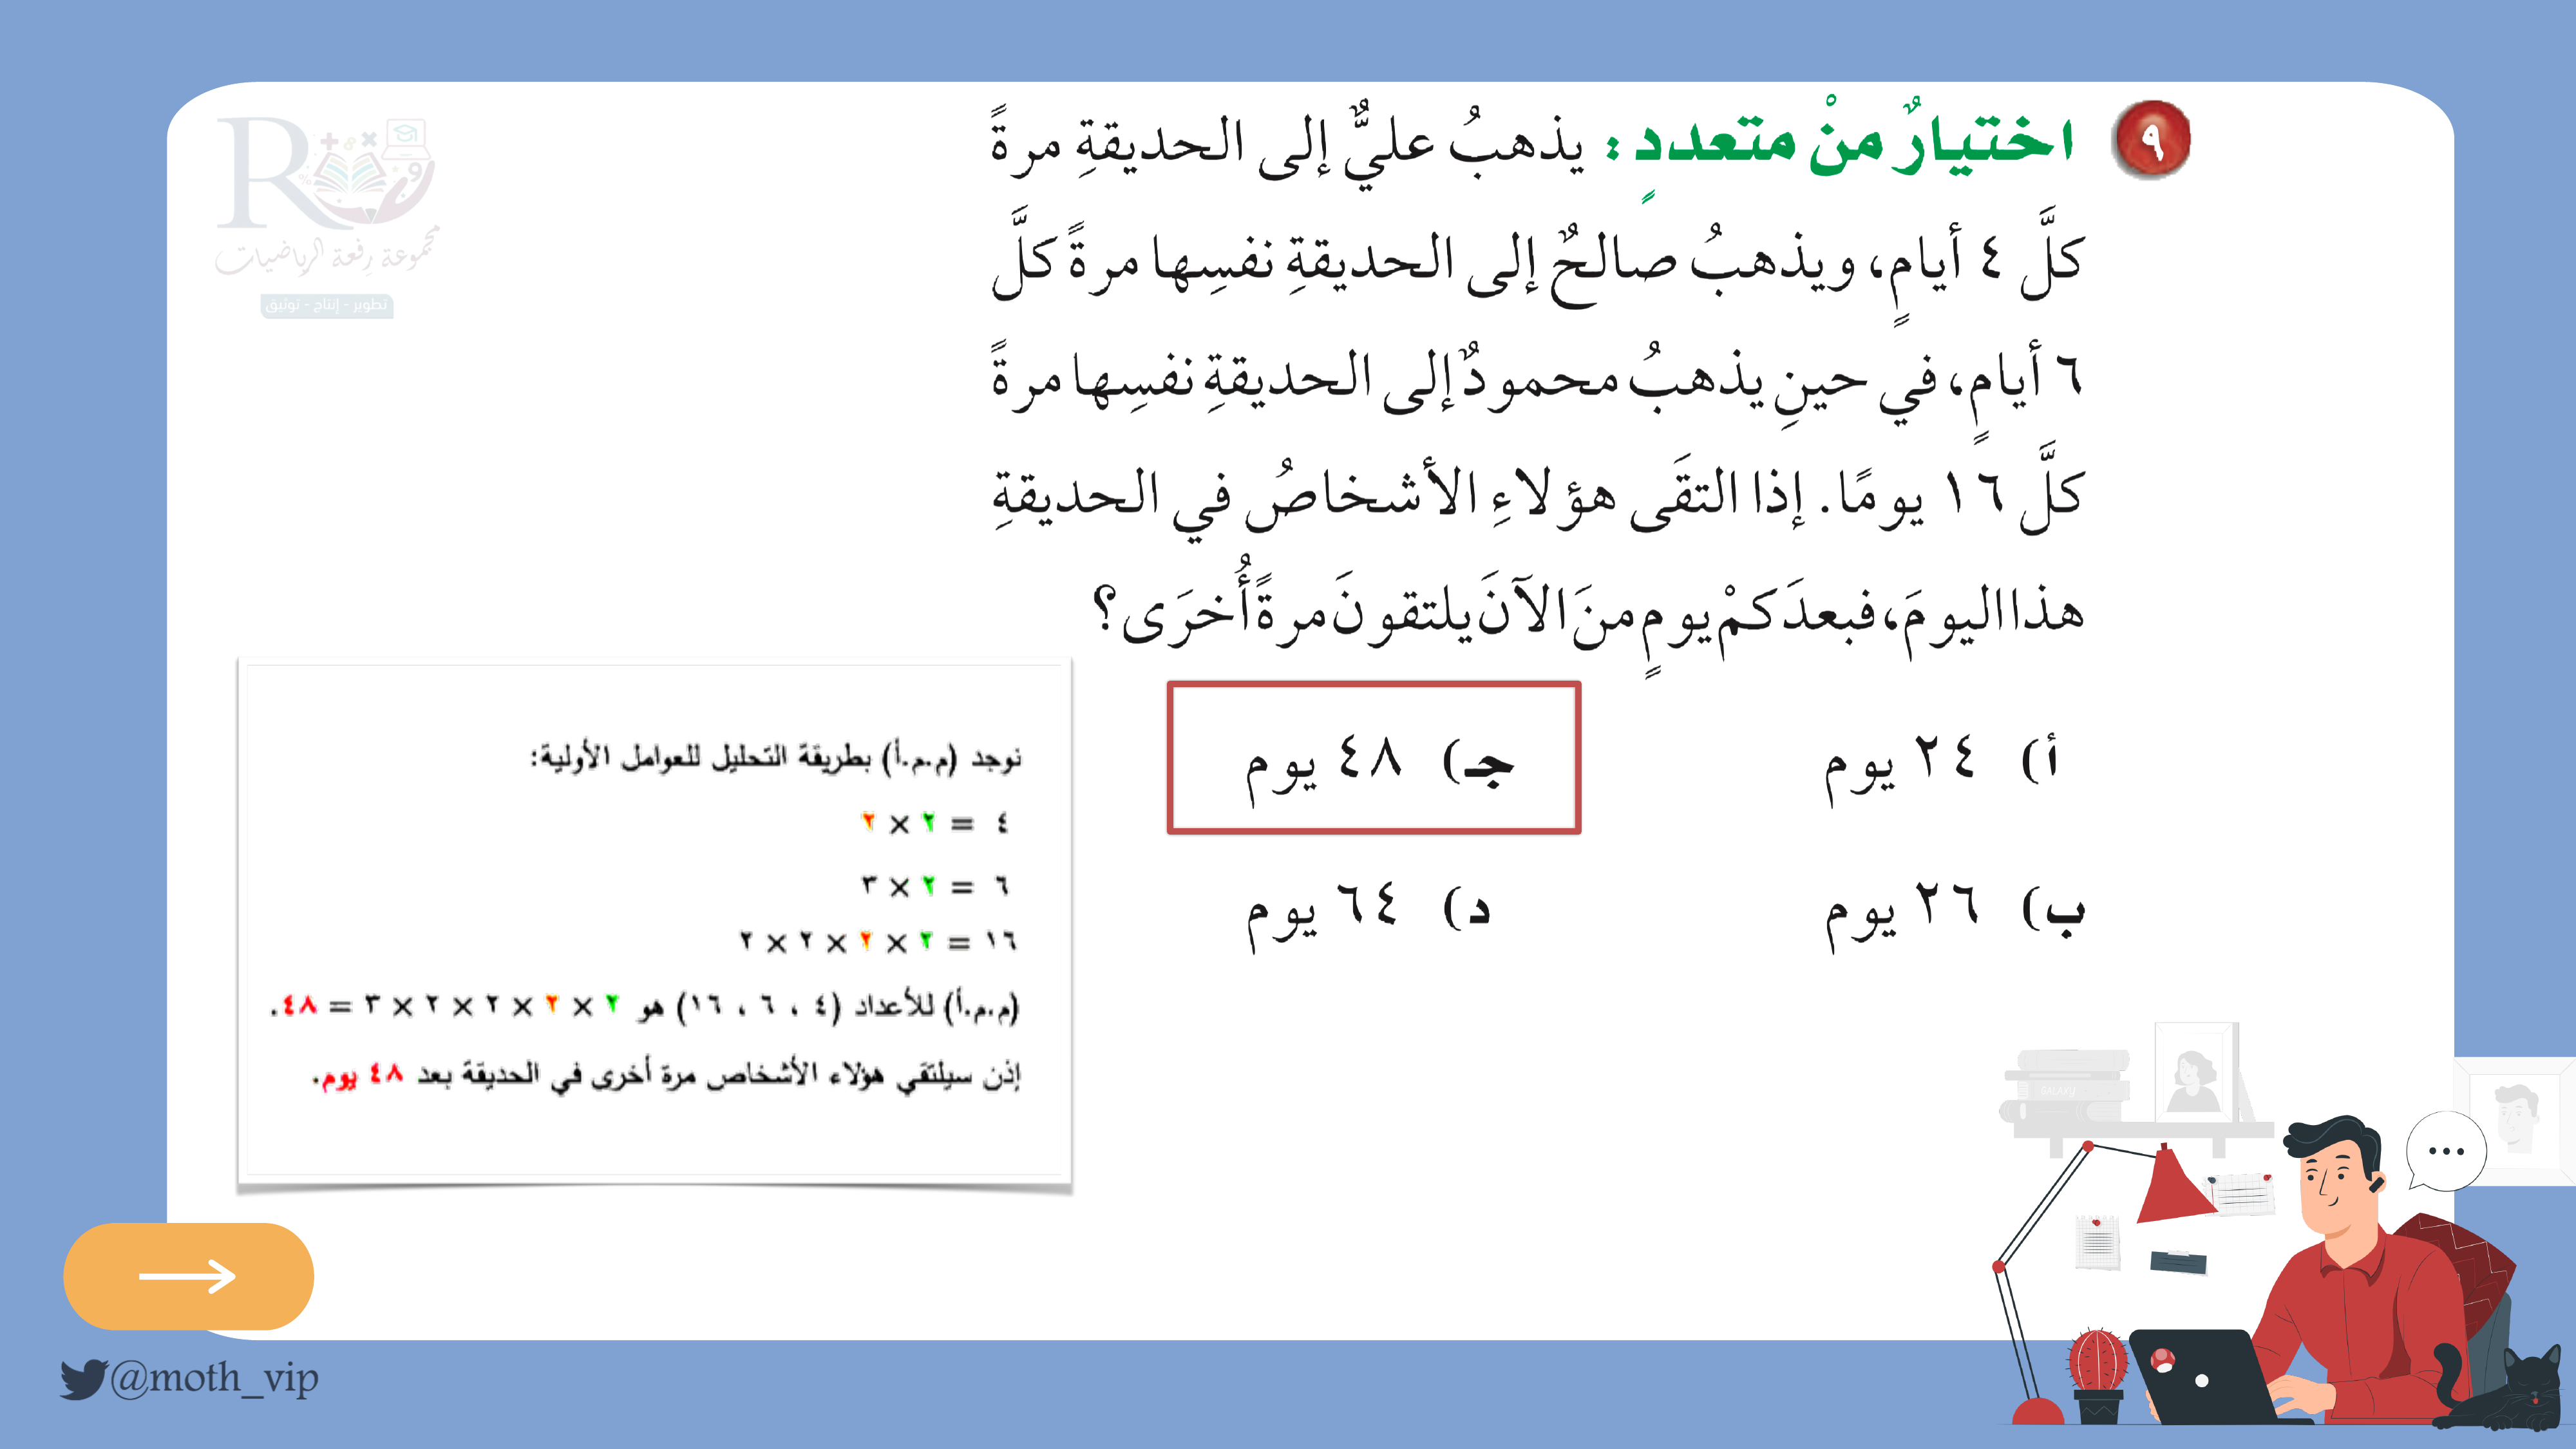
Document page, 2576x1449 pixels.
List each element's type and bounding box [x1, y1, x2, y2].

text_box [63, 1222, 315, 1331]
picture [1946, 993, 2576, 1449]
picture [950, 64, 2213, 976]
text_box [234, 656, 1076, 1200]
